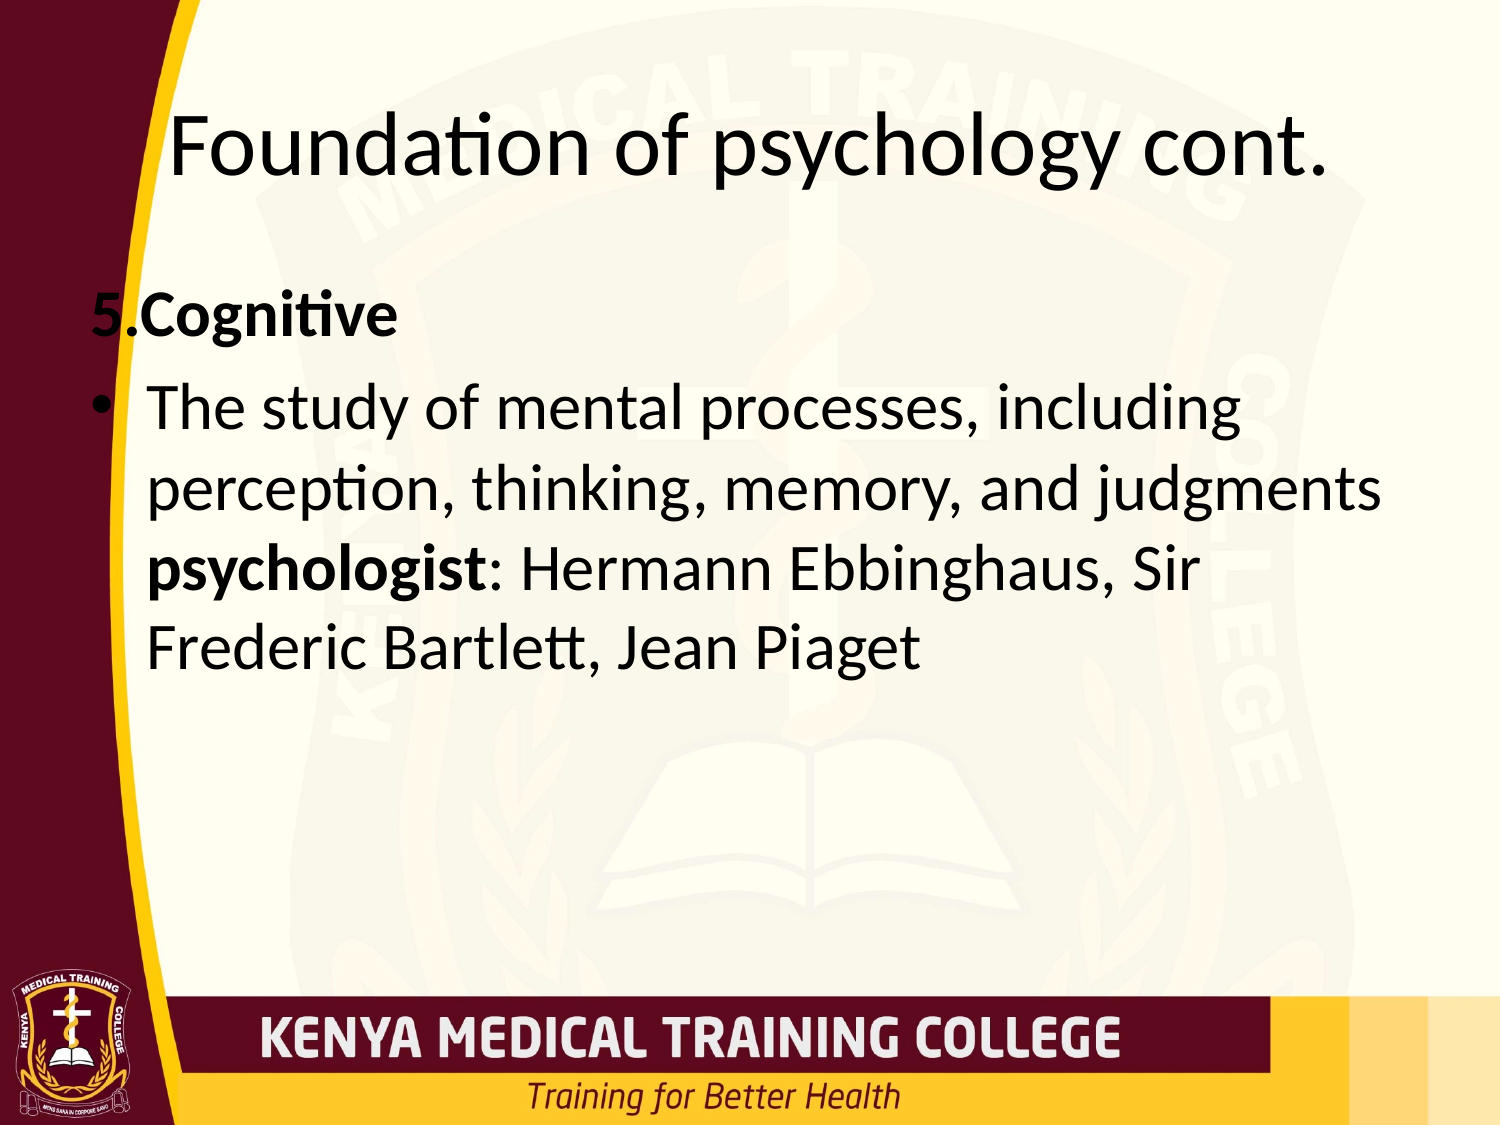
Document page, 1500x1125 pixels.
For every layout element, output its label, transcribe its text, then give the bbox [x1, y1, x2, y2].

title Foundation of psychology cont. [75, 45, 1425, 233]
list 5.Cognitive The study of mental processes, including perception, thinking, memory, and judgments psychologist: Hermann Ebbinghaus, Sir Frederic Bartlett, Jean Piaget [75, 262, 1425, 1006]
picture [0, 0, 1500, 1125]
